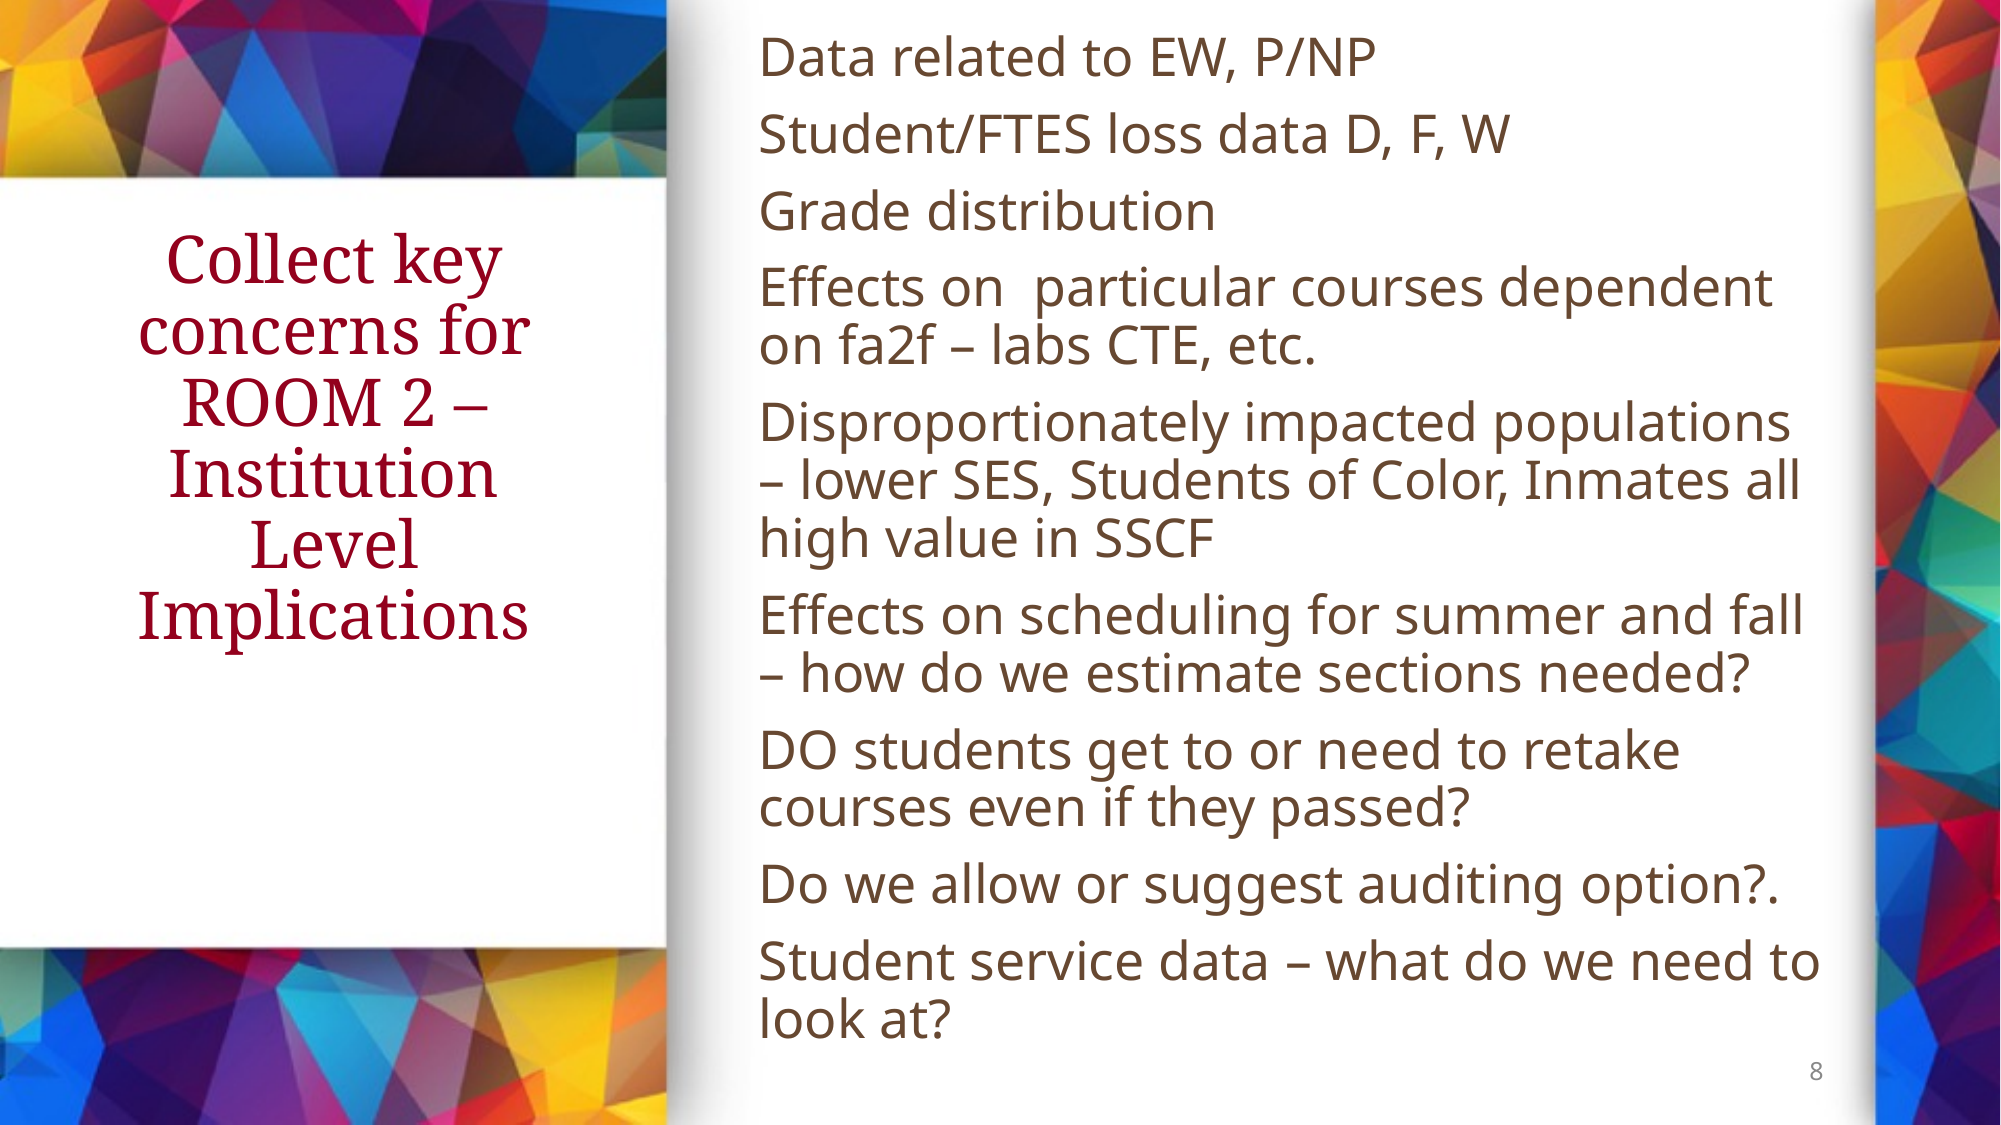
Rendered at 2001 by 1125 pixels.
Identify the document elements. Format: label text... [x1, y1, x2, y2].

list Data related to EW, P/NP Student/FTES loss data D, F, W Grade distribution Effects on particular courses dependent on fa2f – labs CTE, etc. Disproportionately impacted populations – lower SES, Students of Color, Inmates all high value in SSCF Effects on scheduling for summer and fall – how do we estimate sections needed? DO students get to or need to retake courses even if they passed? Do we allow or suggest auditing option?. Student service data – what do we need to look at? [743, 22, 1839, 1103]
title Collect key concerns for ROOM 2 –Institution Level Implications [40, 219, 629, 662]
slide_number 8 [1388, 1042, 1839, 1103]
